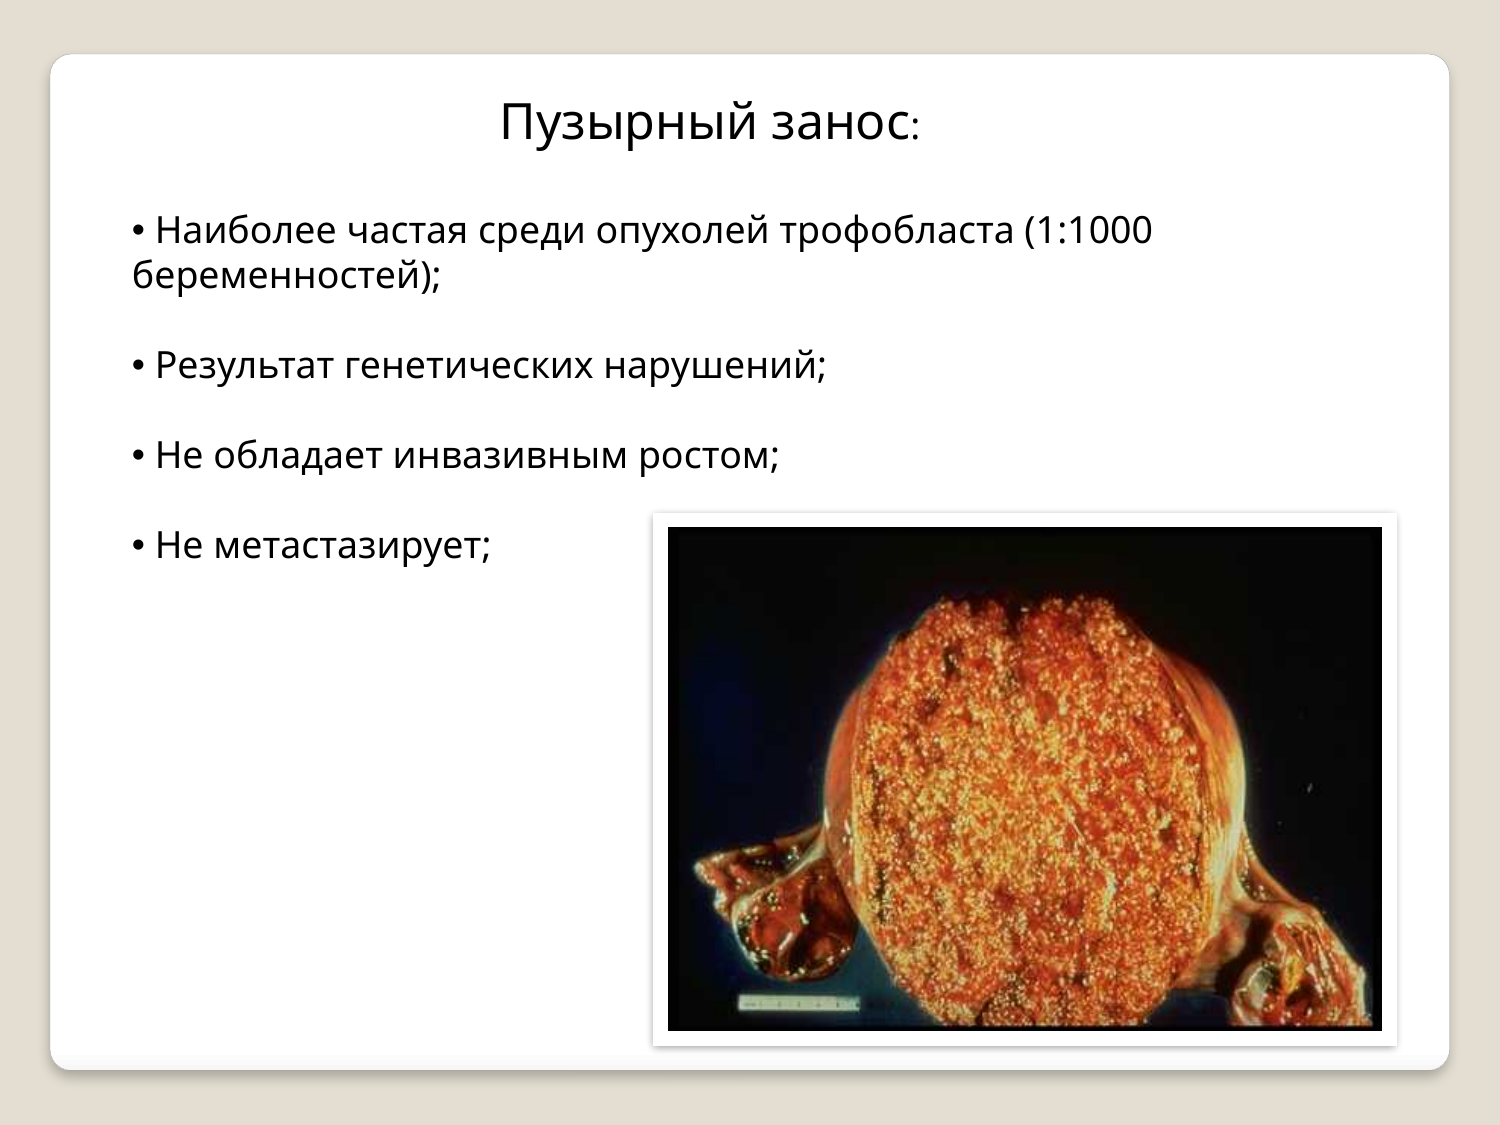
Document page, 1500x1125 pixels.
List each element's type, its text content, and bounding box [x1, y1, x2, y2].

text_box Наиболее частая среди опухолей трофобласта (1:1000 беременностей); Результат генетических нарушений; Не обладает инвазивным ростом; Не метастазирует; [117, 199, 1360, 574]
text_box Пузырный занос: [484, 81, 936, 157]
picture [667, 527, 1383, 1032]
